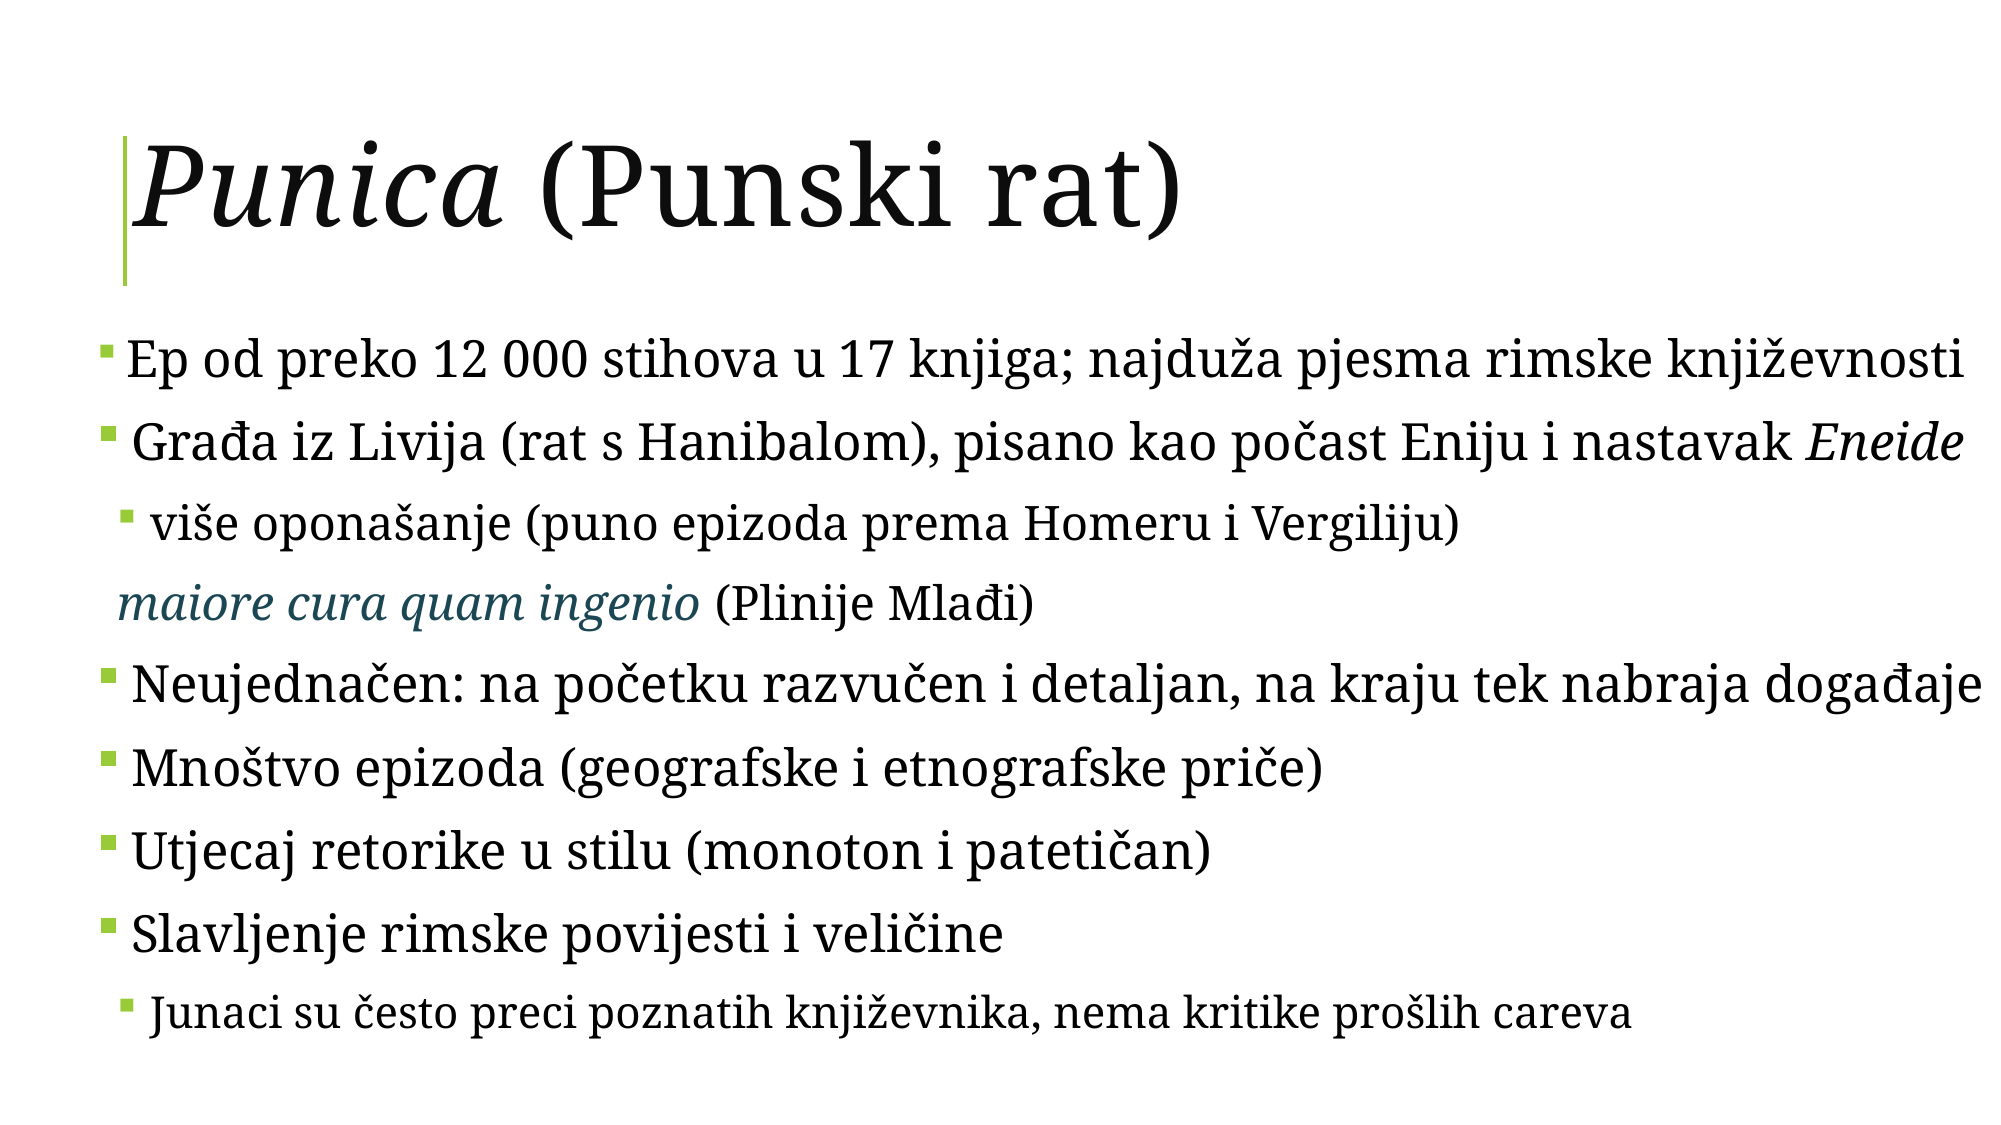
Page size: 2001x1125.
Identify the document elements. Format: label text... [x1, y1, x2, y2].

title Punica (Punski rat) [119, 101, 1754, 286]
list Ep od preko 12 000 stihova u 17 knjiga; najduža pjesma rimske književnosti Građa iz Livija (rat s Hanibalom), pisano kao počast Eniju i nastavak Eneide više oponašanje (puno epizoda prema Homeru i Vergiliju) maiore cura quam ingenio (Plinije Mlađi) Neujednačen: na početku razvučen i detaljan, na kraju tek nabraja događaje Mnoštvo epizoda (geografske i etnografske priče) Utjecaj retorike u stilu (monoton i patetičan) Slavljenje rimske povijesti i veličine Junaci su često preci poznatih književnika, nema kritike prošlih careva [89, 318, 2000, 1125]
